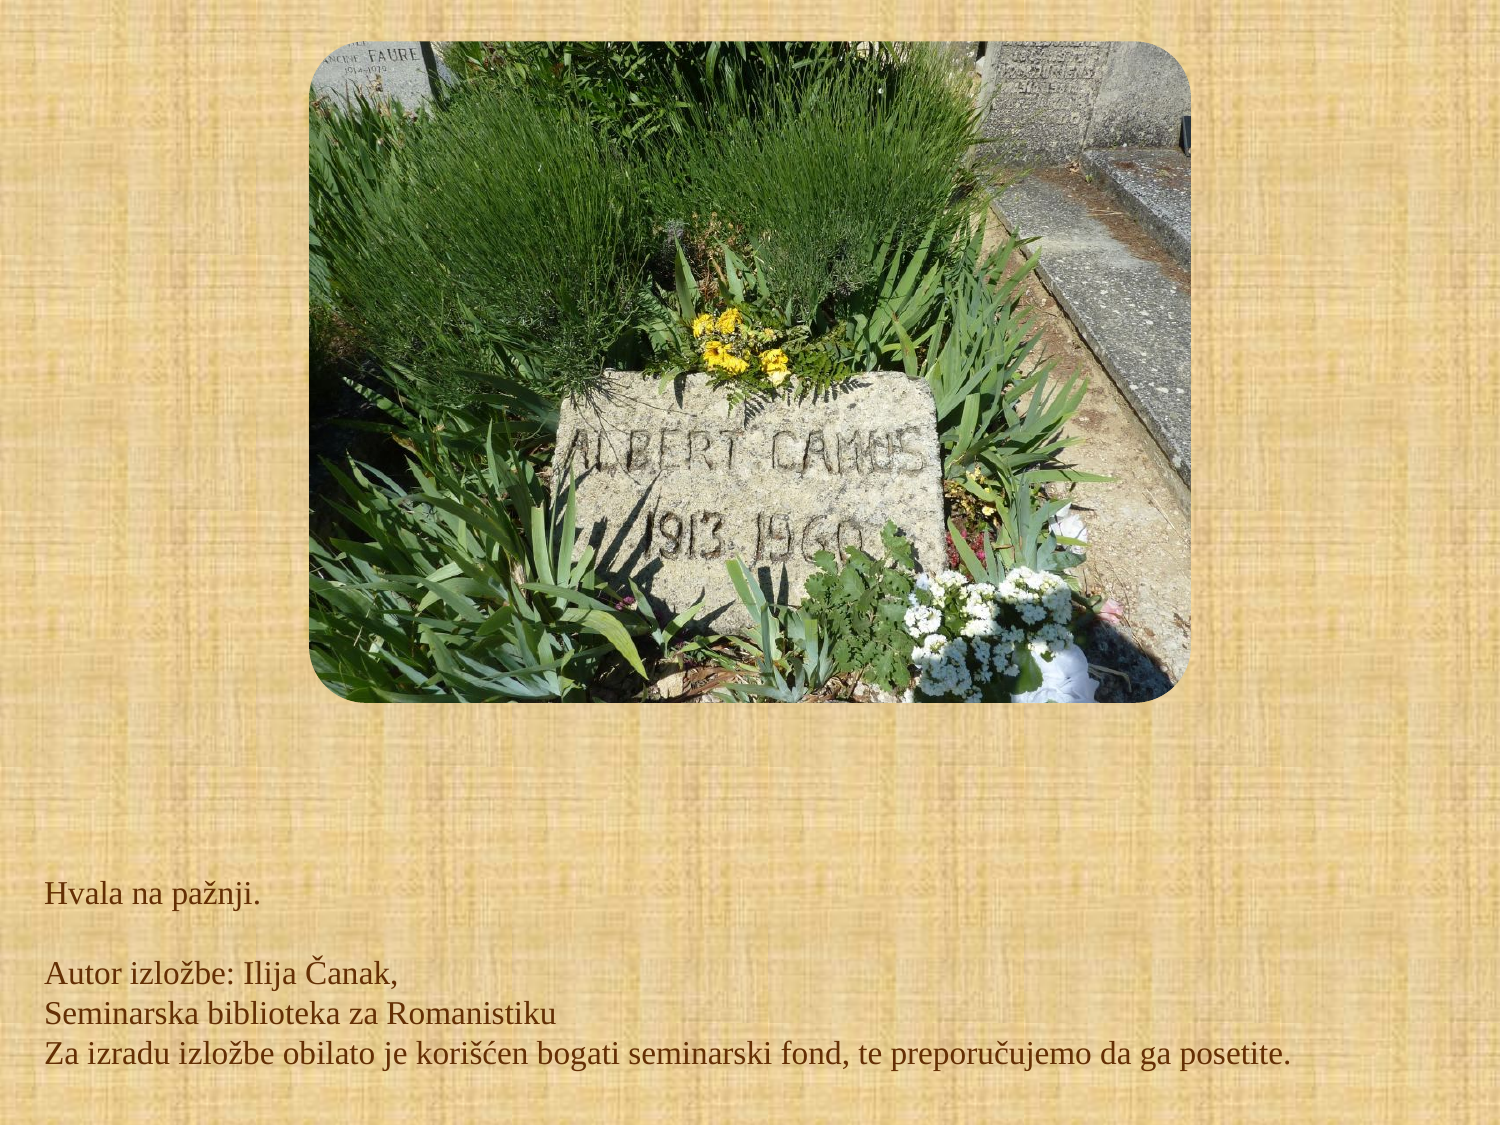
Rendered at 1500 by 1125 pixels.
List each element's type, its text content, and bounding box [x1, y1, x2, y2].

picture [0, 0, 1500, 1125]
text_box Hvala na pažnji. Autor izložbe: Ilija Čanak, Seminarska biblioteka za Romanistiku Za izradu izložbe obilato je korišćen bogati seminarski fond, te preporučujemo da ga posetite. [29, 863, 1400, 1079]
